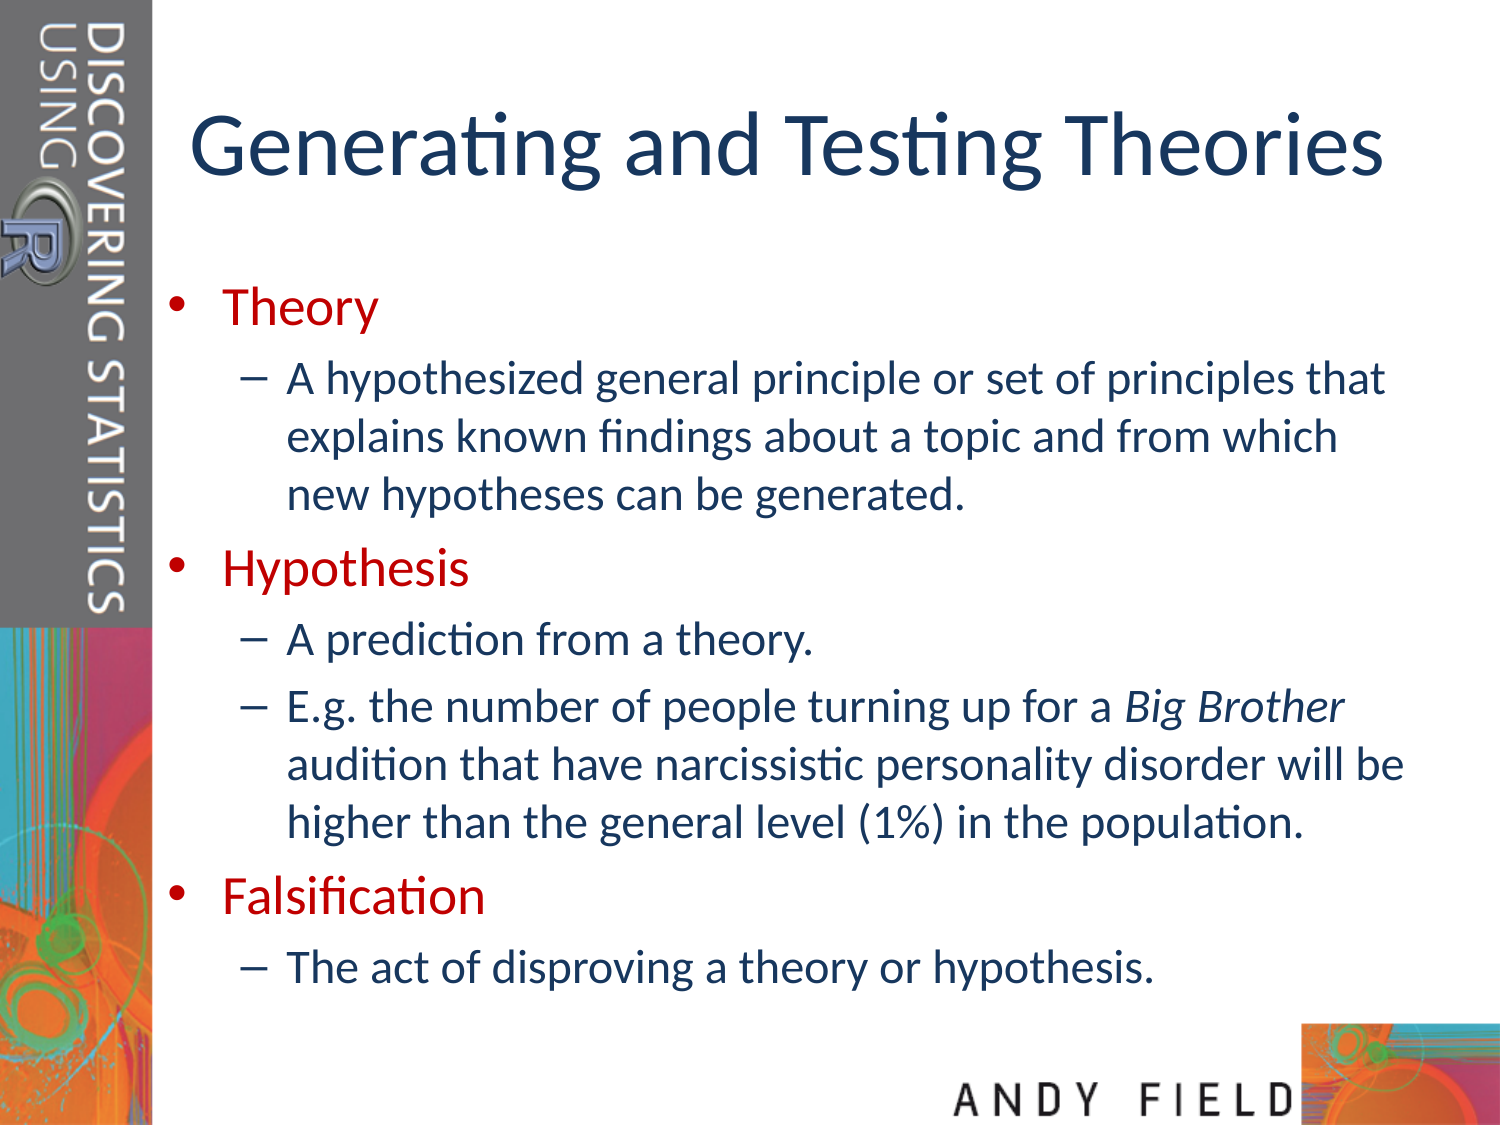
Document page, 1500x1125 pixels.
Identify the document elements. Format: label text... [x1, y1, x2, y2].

list Theory A hypothesized general principle or set of principles that explains known findings about a topic and from which new hypotheses can be generated. Hypothesis A prediction from a theory. E.g. the number of people turning up for a Big Brother audition that have narcissistic personality disorder will be higher than the general level (1%) in the population. Falsification The act of disproving a theory or hypothesis. [152, 262, 1425, 1005]
title Generating and Testing Theories [152, 45, 1425, 233]
picture [0, 0, 1500, 1125]
